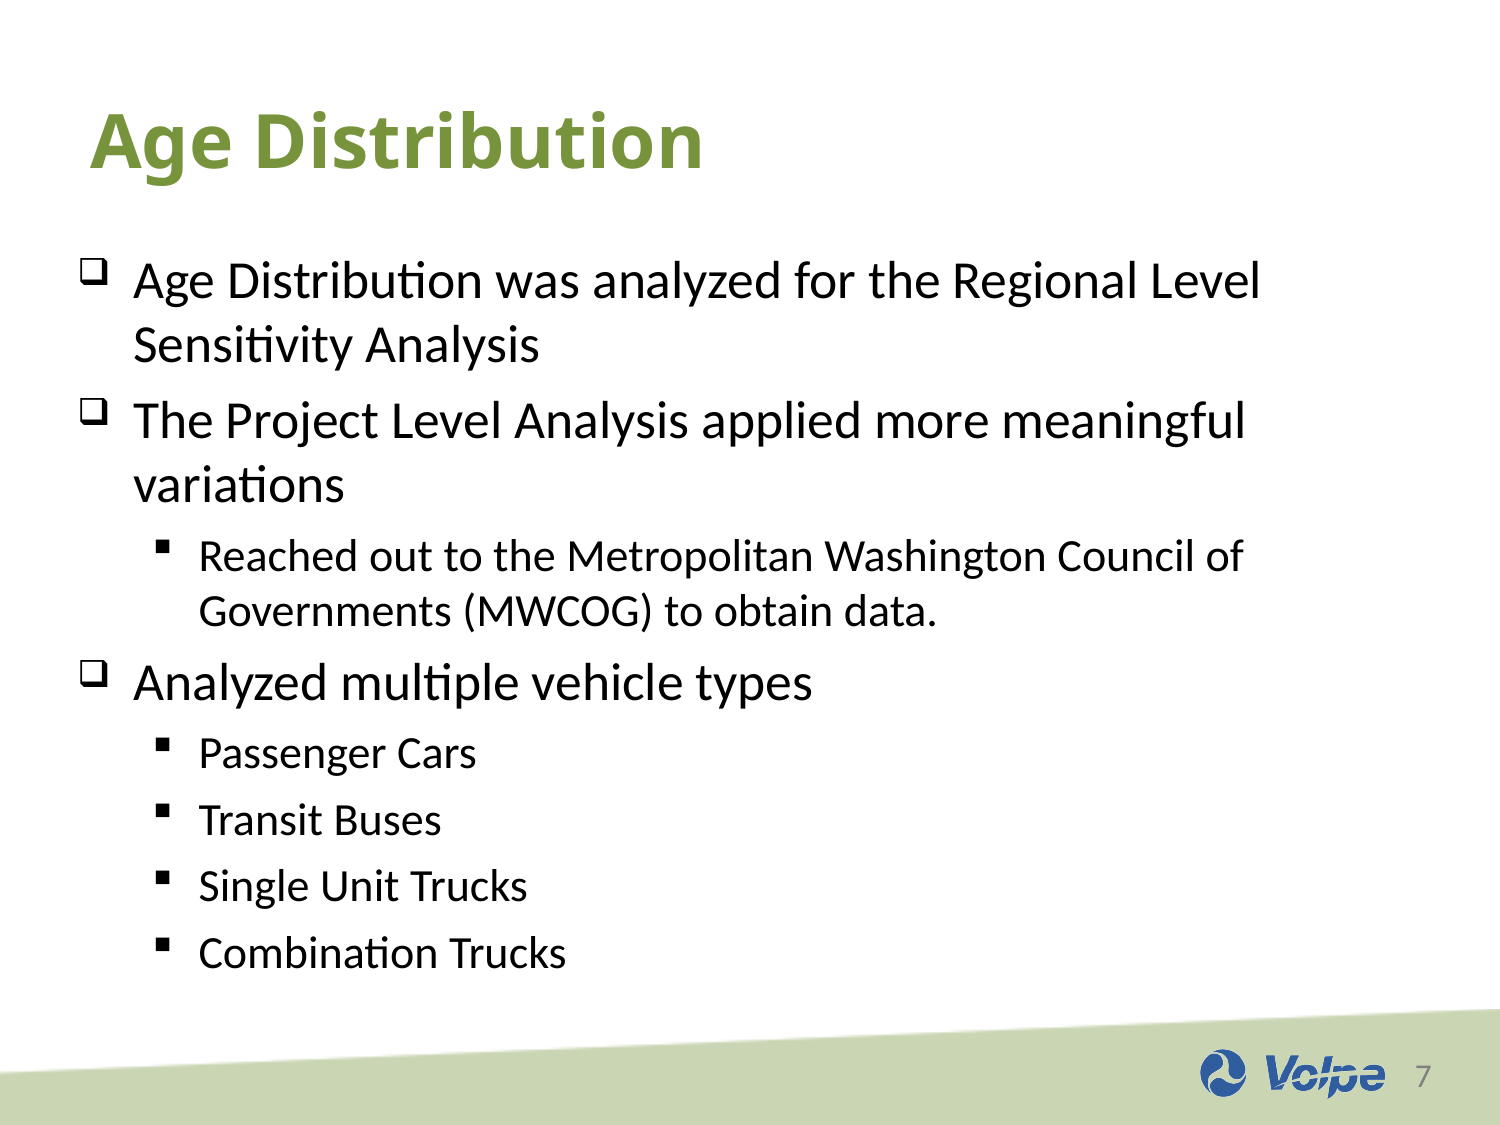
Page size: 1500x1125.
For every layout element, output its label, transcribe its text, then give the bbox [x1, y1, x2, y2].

title Age Distribution [75, 45, 1425, 233]
text_box Age Distribution was analyzed for the Regional Level Sensitivity Analysis The Project Level Analysis applied more meaningful variations Reached out to the Metropolitan Washington Council of Governments (MWCOG) to obtain data. Analyzed multiple vehicle types Passenger Cars Transit Buses Single Unit Trucks Combination Trucks [62, 237, 1425, 988]
picture [1200, 1049, 1385, 1099]
